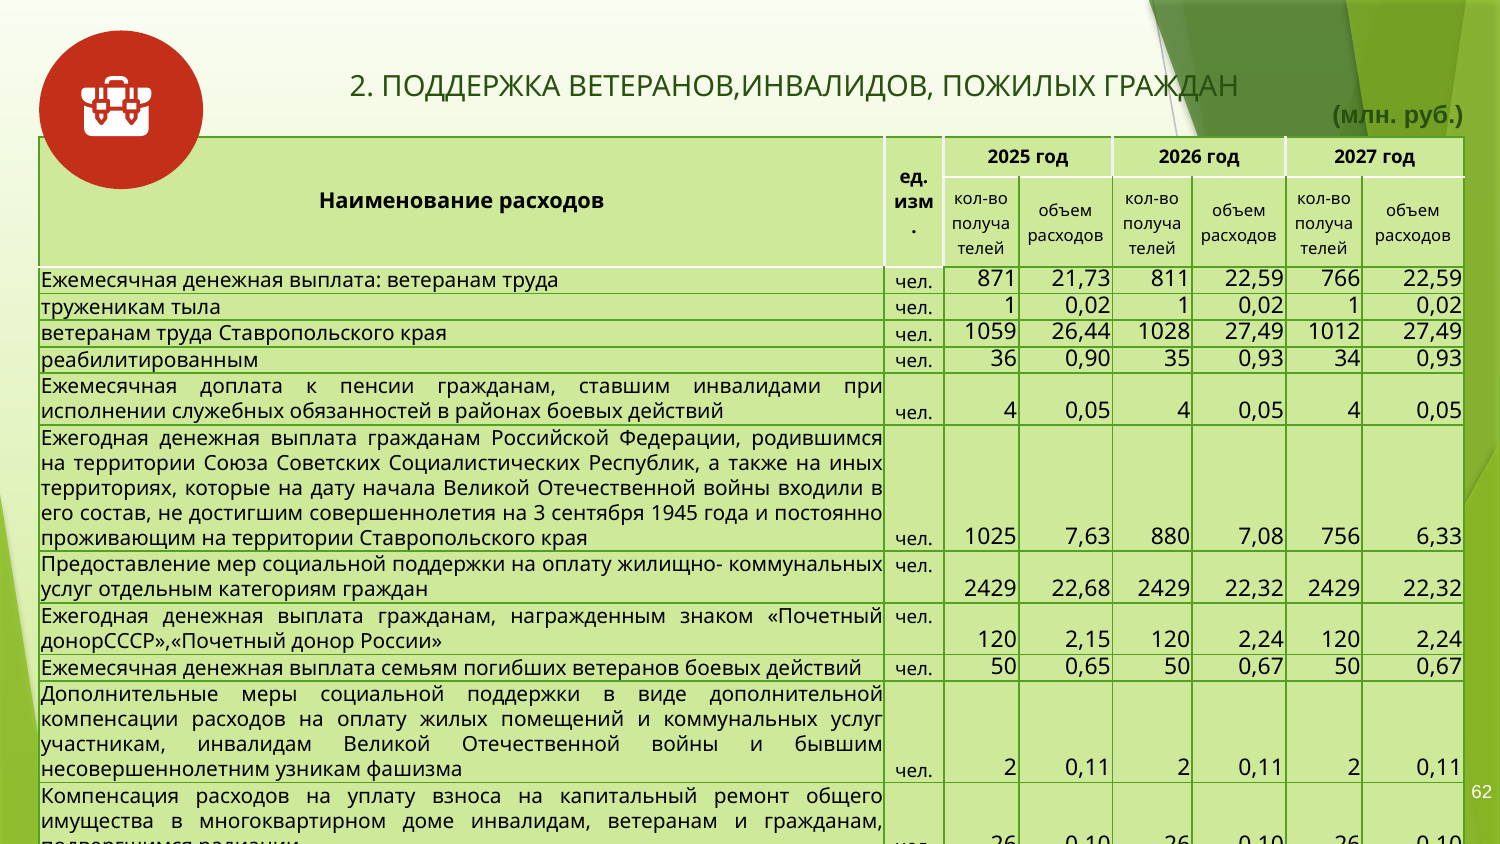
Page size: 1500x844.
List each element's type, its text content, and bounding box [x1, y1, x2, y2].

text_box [80, 75, 152, 137]
table_cell чел. [885, 604, 943, 654]
text_box 2. ПОДДЕРЖКА ВЕТЕРАНОВ,ИНВАЛИДОВ, ПОЖИЛЫХ ГРАЖДАН [203, 51, 1387, 110]
table_cell 22,68 [1020, 552, 1112, 602]
table_cell Ежемесячная доплата к пенсии гражданам, ставшим инвалидами при исполнении служебных обязанностей в районах боевых действий [40, 374, 883, 424]
table_cell Ежегодная денежная выплата гражданам, награжденным знаком «Почетный донорСССР»,«Почетный донор России» [40, 604, 883, 654]
table_cell 21,73 [1020, 268, 1112, 293]
table_cell Ежемесячная денежная выплата семьям погибших ветеранов боевых действий [40, 655, 883, 680]
table_cell 0,10 [1193, 783, 1285, 844]
table_cell 26,44 [1020, 321, 1112, 346]
table_cell 0,05 [1363, 374, 1463, 424]
table_cell 1 [1287, 294, 1361, 319]
table_cell 1 [1113, 294, 1191, 319]
table_cell 22,32 [1363, 552, 1463, 602]
table_cell 2429 [1113, 552, 1191, 602]
table_cell 4 [1113, 374, 1191, 424]
table_cell 0,93 [1363, 348, 1463, 372]
table_cell 22,32 [1193, 552, 1285, 602]
table_cell 22,59 [1193, 268, 1285, 293]
table_cell 0,67 [1193, 655, 1285, 680]
table_cell 50 [1287, 655, 1361, 680]
table_cell 2,15 [1020, 604, 1112, 654]
table_cell объем расходов [1193, 178, 1285, 266]
table_cell 26 [1113, 783, 1191, 844]
table_cell 26 [1287, 783, 1361, 844]
table_cell 36 [945, 348, 1018, 372]
table_cell чел. [885, 348, 943, 372]
table_header 2026 год [1114, 138, 1284, 176]
table_cell 2429 [945, 552, 1018, 602]
text_box (млн. руб.) [1317, 91, 1479, 136]
table_cell 0,10 [1020, 783, 1112, 844]
table_cell 766 [1287, 268, 1361, 293]
table_cell 0,05 [1193, 374, 1285, 424]
table_cell 2,24 [1363, 604, 1463, 654]
table_cell чел. [885, 321, 943, 346]
table_cell 1012 [1287, 321, 1361, 346]
table_cell 0,02 [1020, 294, 1112, 319]
table_cell 1059 [945, 321, 1018, 346]
table_cell 1025 [945, 426, 1018, 550]
table_cell 2429 [1287, 552, 1361, 602]
text_box [39, 30, 204, 190]
table_cell 120 [945, 604, 1018, 654]
table_header 2027 год [1287, 138, 1463, 176]
table_cell 2,24 [1193, 604, 1285, 654]
table_cell 50 [945, 655, 1018, 680]
table_cell Предоставление мер социальной поддержки на оплату жилищно- коммунальных услуг отдельным категориям граждан [40, 552, 883, 602]
table_cell объем расходов [1020, 178, 1112, 266]
table_cell 34 [1287, 348, 1361, 372]
table_cell 6,33 [1363, 426, 1463, 550]
table_cell 0,05 [1020, 374, 1112, 424]
table_header Наименование расходов [40, 138, 883, 266]
table_cell чел. [885, 682, 943, 782]
table_cell 2 [1287, 682, 1361, 782]
table_cell 0,10 [1363, 783, 1463, 844]
table_cell 0,11 [1363, 682, 1463, 782]
table_cell чел. [885, 655, 943, 680]
table_cell 27,49 [1193, 321, 1285, 346]
table_cell Дополнительные меры социальной поддержки в виде дополнительной компенсации расходов на оплату жилых помещений и коммунальных услуг участникам, инвалидам Великой Отечественной войны и бывшим несовершеннолетним узникам фашизма [40, 682, 883, 782]
table_cell 0,02 [1363, 294, 1463, 319]
table_cell 0,65 [1020, 655, 1112, 680]
table_cell 880 [1113, 426, 1191, 550]
table_cell объем расходов [1363, 178, 1463, 266]
table_cell 120 [1113, 604, 1191, 654]
table_cell 4 [945, 374, 1018, 424]
table_cell 0,90 [1020, 348, 1112, 372]
table_cell кол-во получателей [1113, 178, 1191, 266]
table_cell 22,59 [1363, 268, 1463, 293]
table_cell 0,67 [1363, 655, 1463, 680]
table_cell 0,11 [1193, 682, 1285, 782]
table_cell 1 [945, 294, 1018, 319]
table_cell 120 [1287, 604, 1361, 654]
table_cell Ежемесячная денежная выплата: ветеранам труда [40, 268, 883, 293]
table_cell реабилитированным [40, 348, 883, 372]
table_cell 35 [1113, 348, 1191, 372]
table_cell 26 [945, 783, 1018, 844]
table_cell кол-во получателей [1287, 178, 1361, 266]
table_cell 7,08 [1193, 426, 1285, 550]
table_cell чел. [885, 552, 943, 602]
table_cell чел. [885, 426, 943, 550]
table_cell чел. [885, 294, 943, 319]
table_cell 0,11 [1020, 682, 1112, 782]
text_box 62 [1456, 772, 1500, 801]
table_cell 1028 [1113, 321, 1191, 346]
table_cell 756 [1287, 426, 1361, 550]
table_cell кол-во получателей [945, 178, 1018, 266]
table_cell 27,49 [1363, 321, 1463, 346]
table_cell чел. [885, 374, 943, 424]
table_cell 0,02 [1193, 294, 1285, 319]
table_cell 0,93 [1193, 348, 1285, 372]
table_cell Ежегодная денежная выплата гражданам Российской Федерации, родившимся на территории Союза Советских Социалистических Республик, а также на иных территориях, которые на дату начала Великой Отечественной войны входили в его состав, не достигшим совершеннолетия на 3 сентября 1945 года и постоянно проживающим на территории Ставропольского края [40, 426, 883, 550]
table_header 2025 год [945, 138, 1111, 176]
table_cell 50 [1113, 655, 1191, 680]
table_cell 7,63 [1020, 426, 1112, 550]
table_cell 2 [1113, 682, 1191, 782]
table_cell 871 [945, 268, 1018, 293]
table_cell чел. [885, 783, 943, 844]
table_cell труженикам тыла [40, 294, 883, 319]
table_cell 811 [1113, 268, 1191, 293]
table_header ед. изм. [886, 138, 942, 266]
table_cell Компенсация расходов на уплату взноса на капитальный ремонт общего имущества в многоквартирном доме инвалидам, ветеранам и гражданам, подвергшимся радиации [40, 783, 883, 844]
table_cell 4 [1287, 374, 1361, 424]
table_cell 2 [945, 682, 1018, 782]
table_cell чел. [885, 268, 943, 293]
table_cell ветеранам труда Ставропольского края [40, 321, 883, 346]
